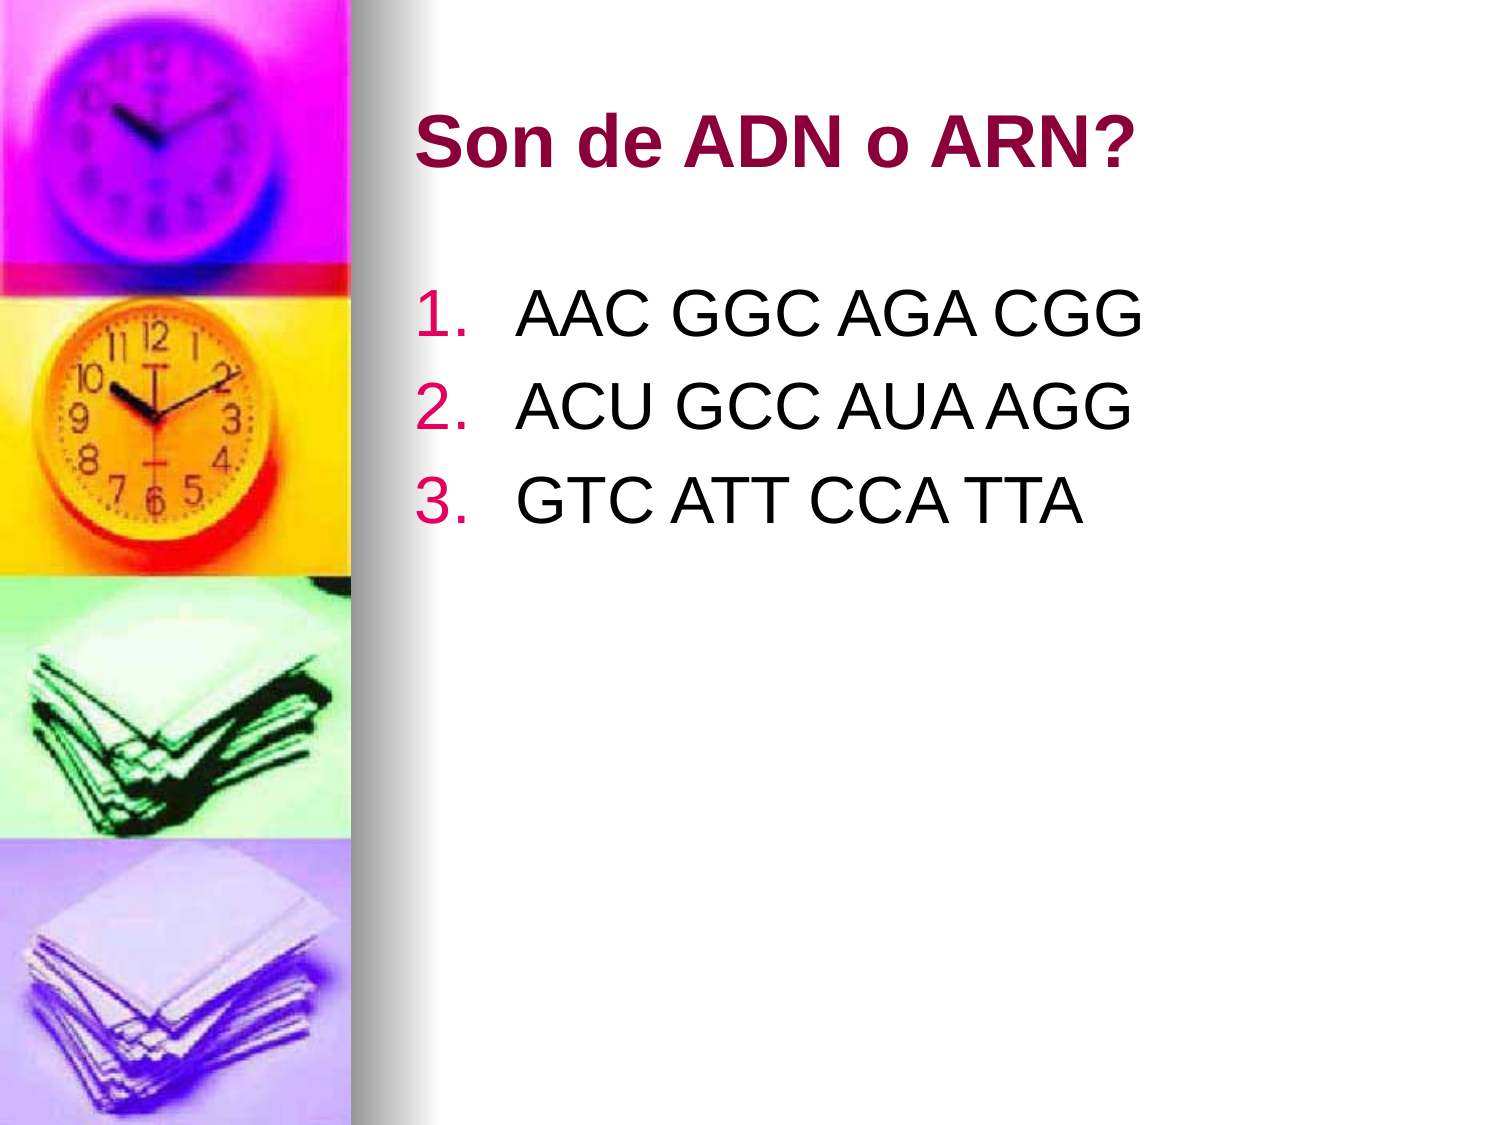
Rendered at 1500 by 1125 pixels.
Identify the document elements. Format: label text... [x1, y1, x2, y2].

list AAC GGC AGA CGG ACU GCC AUA AGG GTC ATT CCA TTA [399, 262, 1451, 1001]
title Son de ADN o ARN? [399, 37, 1451, 238]
picture [0, 0, 351, 1125]
